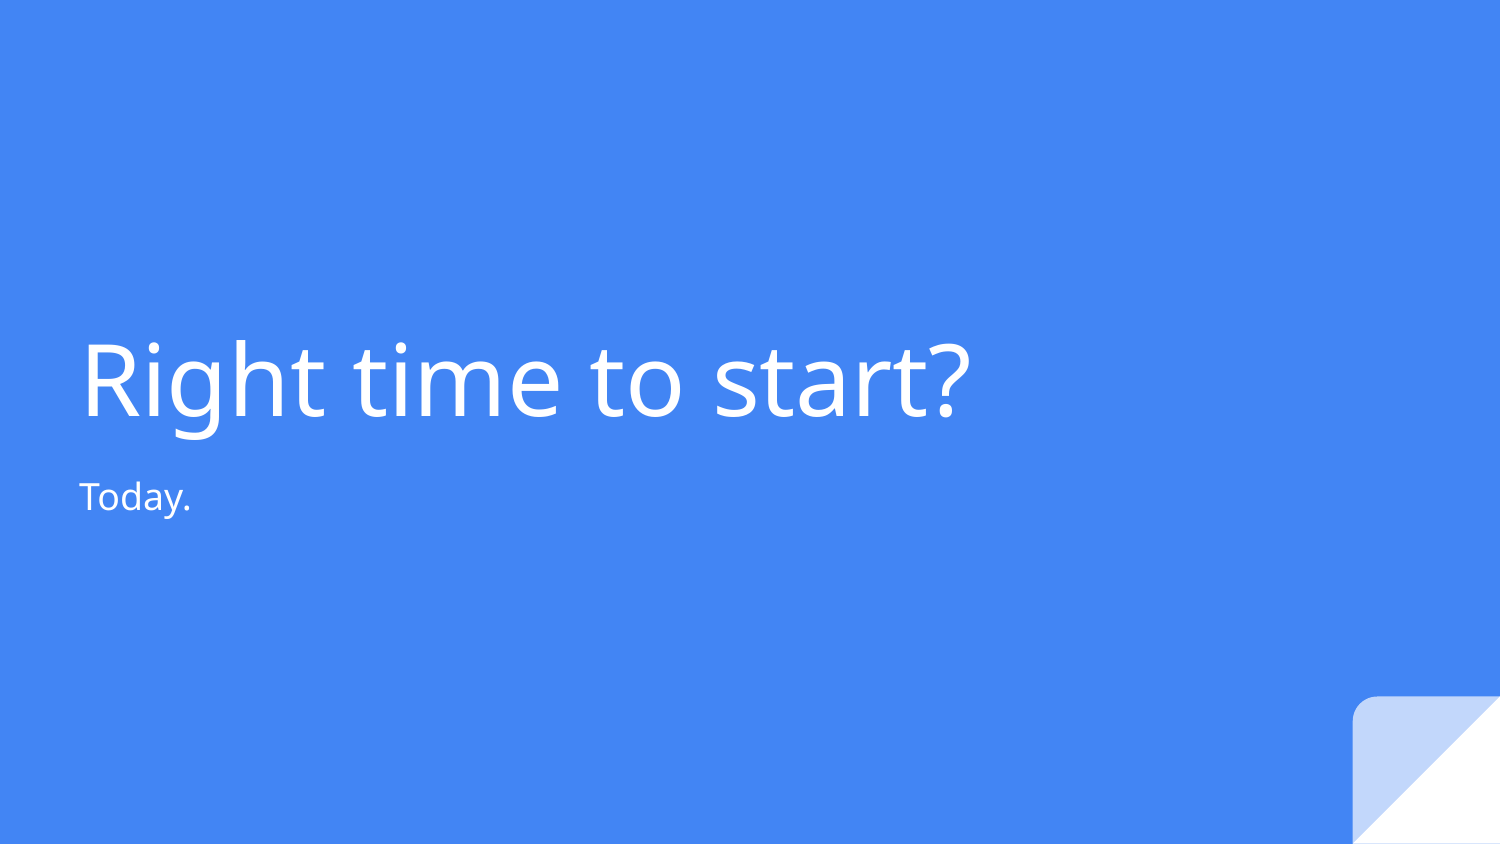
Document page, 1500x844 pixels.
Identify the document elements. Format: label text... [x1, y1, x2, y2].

title Right time to start? [64, 298, 1413, 452]
subtitle Today. [64, 457, 1413, 529]
